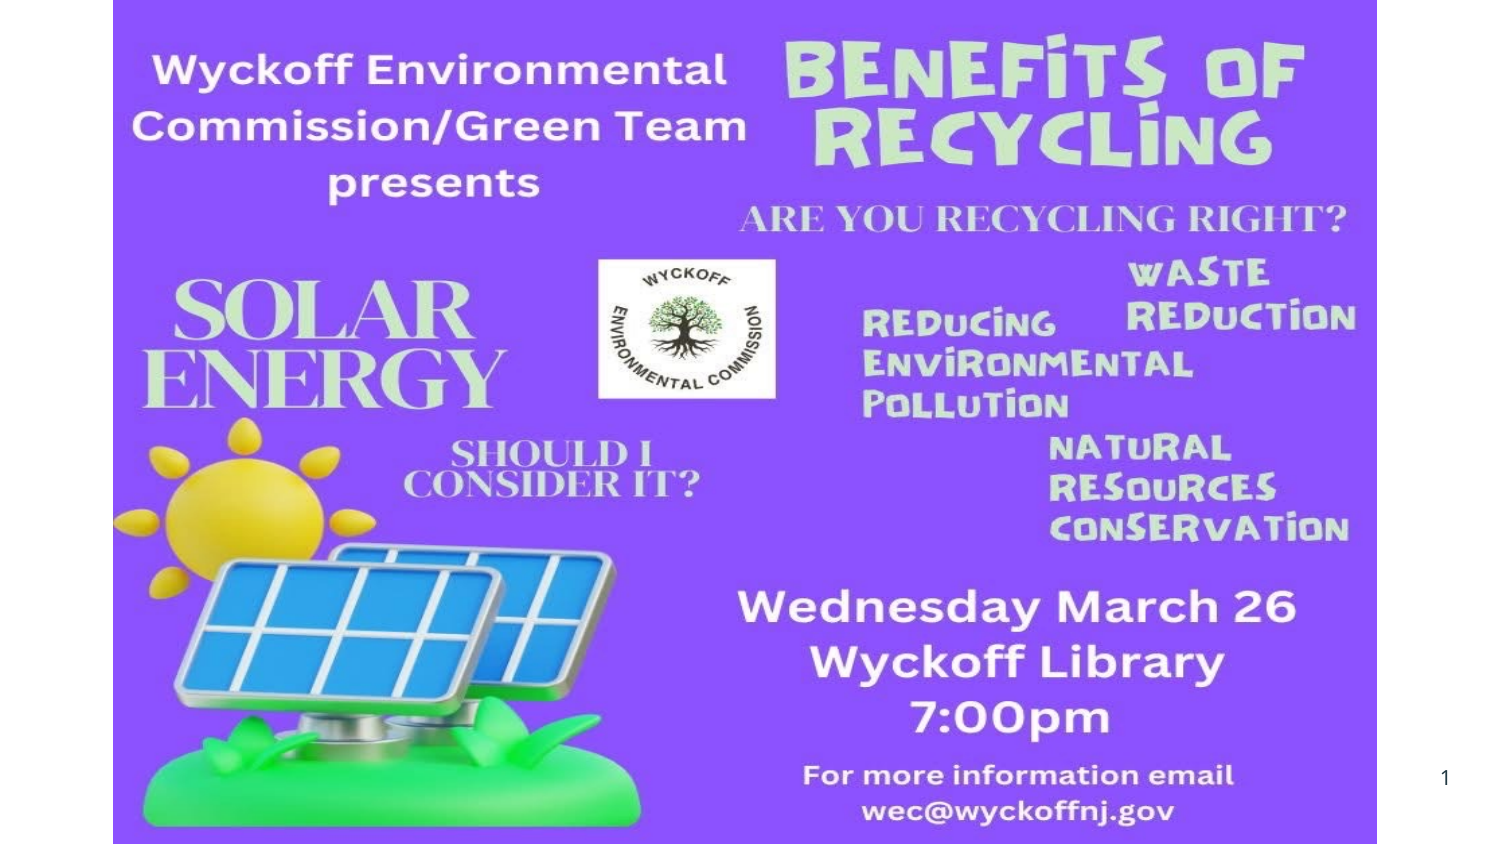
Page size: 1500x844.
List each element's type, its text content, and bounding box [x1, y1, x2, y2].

picture [112, 0, 1377, 844]
slide_number 1 [1381, 745, 1467, 810]
